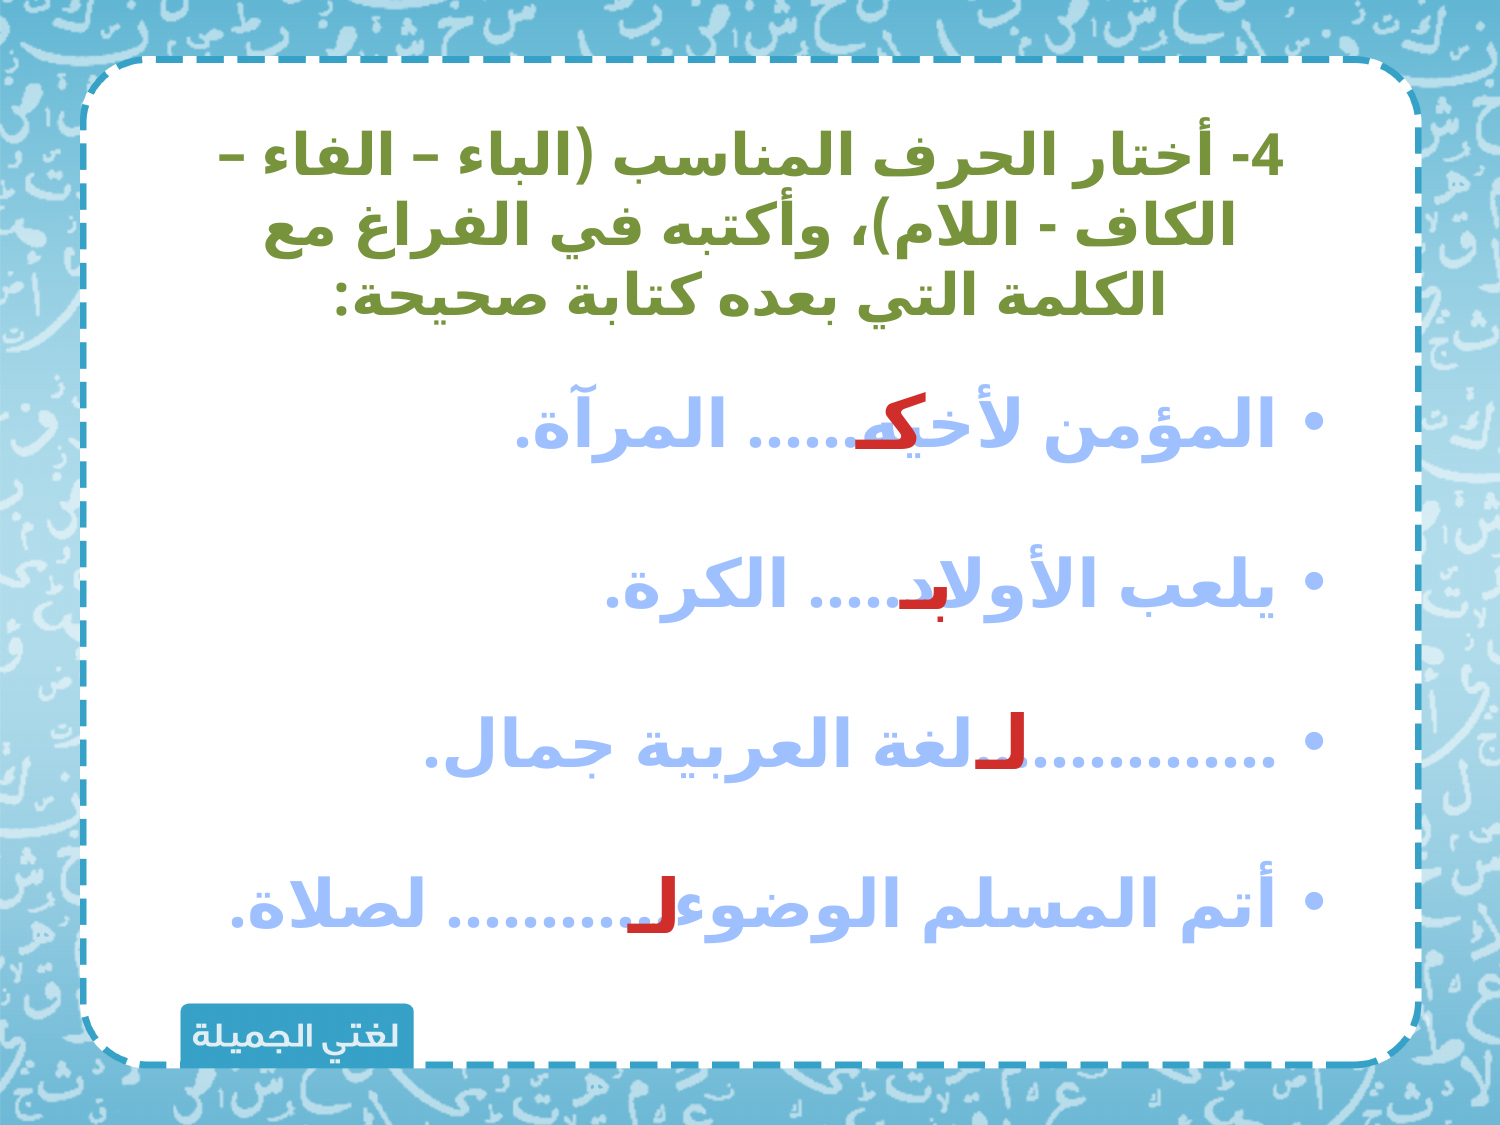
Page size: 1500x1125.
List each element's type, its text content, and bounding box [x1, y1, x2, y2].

text_box بـ [808, 527, 1046, 632]
text_box كـ [773, 367, 1010, 472]
text_box المؤمن لأخيه...... المرآة. يلعب الأولاد..... الكرة. ................لغة العربية جمال. أتم المسلم الوضوء............ لصلاة. [100, 373, 1341, 948]
picture [0, 0, 1500, 1125]
text_box لـ [536, 850, 773, 956]
text_box لـ [885, 686, 1122, 792]
text_box 4- أختار الحرف المناسب (الباء – الفاء – الكاف - اللام)، وأكتبه في الفراغ مع الكلمة التي بعده كتابة صحيحة: [183, 110, 1319, 335]
